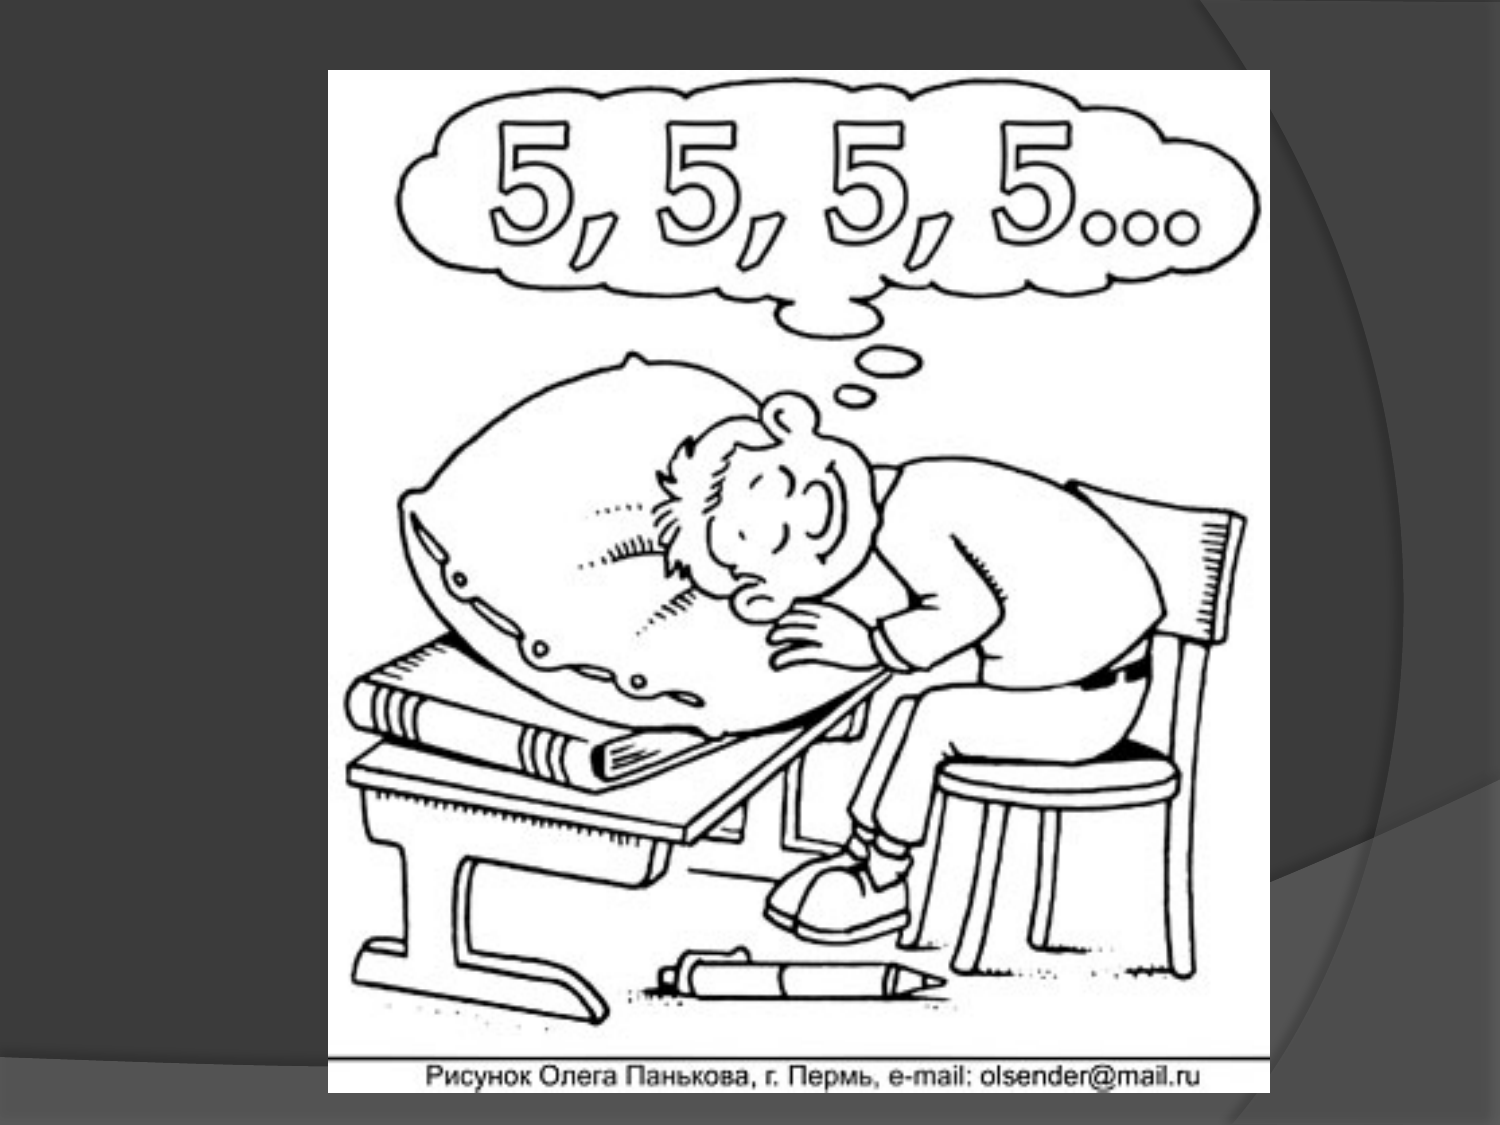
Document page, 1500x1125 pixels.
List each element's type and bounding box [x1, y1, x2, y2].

picture [327, 70, 1271, 1094]
